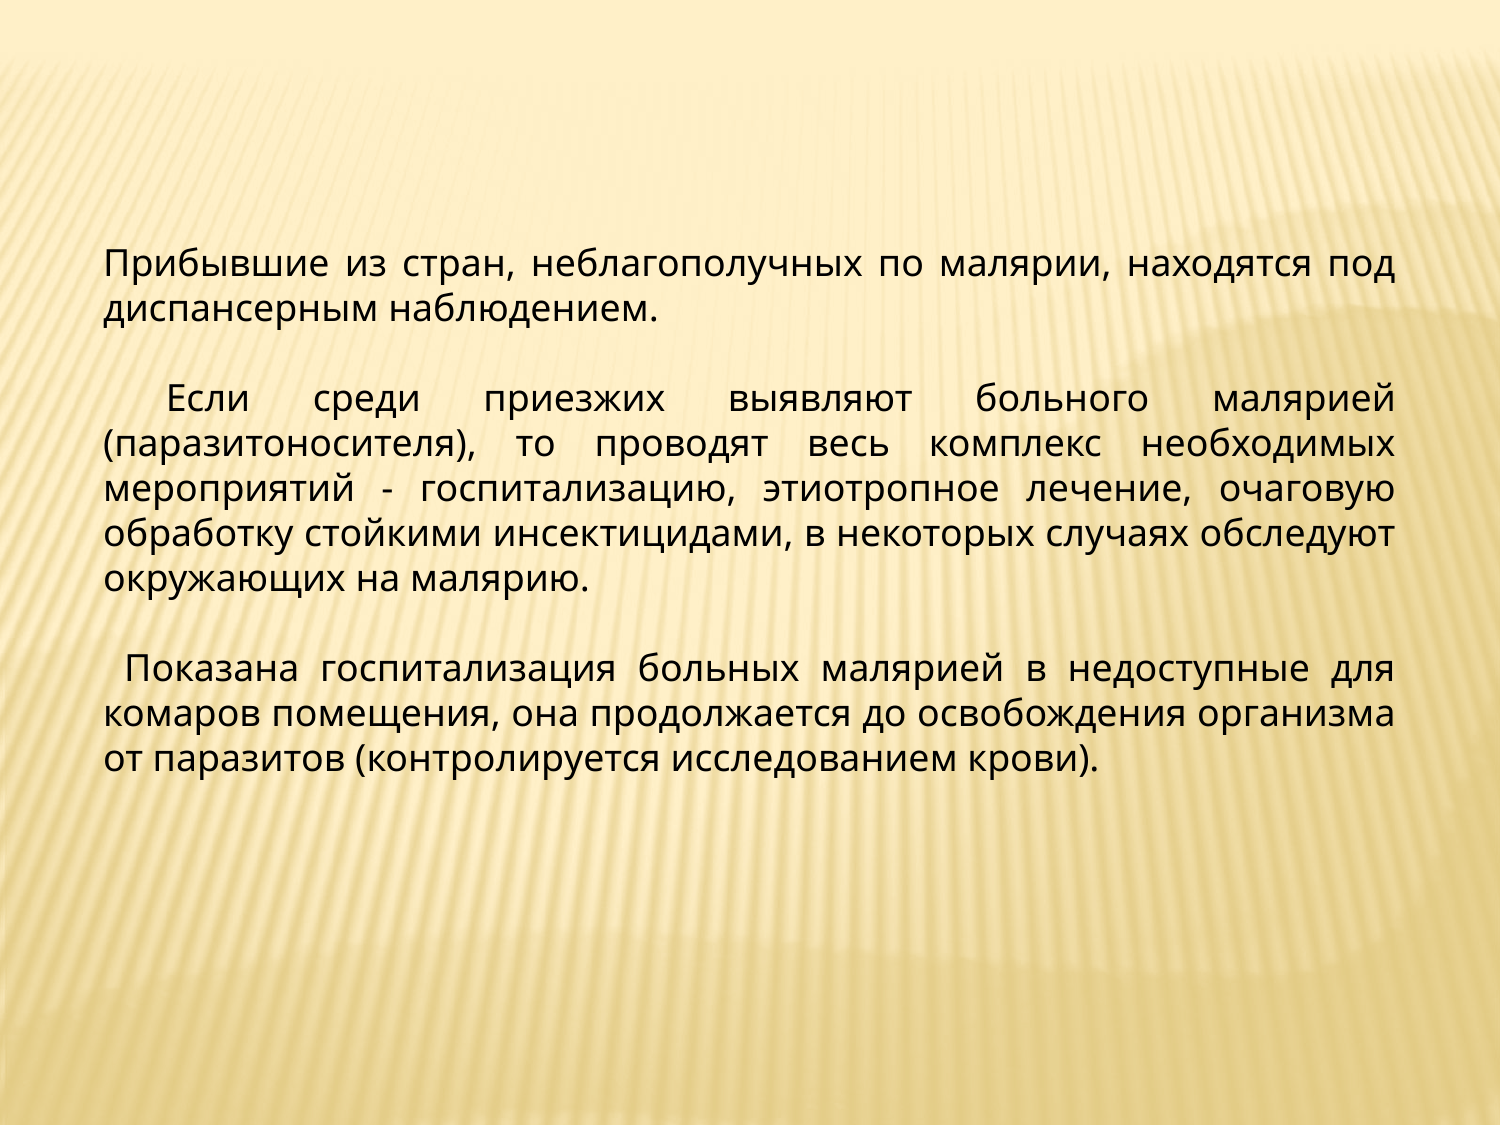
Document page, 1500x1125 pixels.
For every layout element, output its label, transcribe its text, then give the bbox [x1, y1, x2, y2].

text_box Прибывшие из стран, неблагополучных по малярии, находятся под диспансерным наблюдением. Если среди приезжих выявляют больного малярией (паразитоносителя), то проводят весь комплекс необходимых мероприятий - госпитализацию, этиотропное лечение, очаговую обработку стойкими инсектицидами, в некоторых случаях обследуют окружающих на малярию. Показана госпитализация больных малярией в недоступные для комаров помещения, она продолжается до освобождения организма от паразитов (контролируется исследованием крови). [88, 231, 1412, 832]
